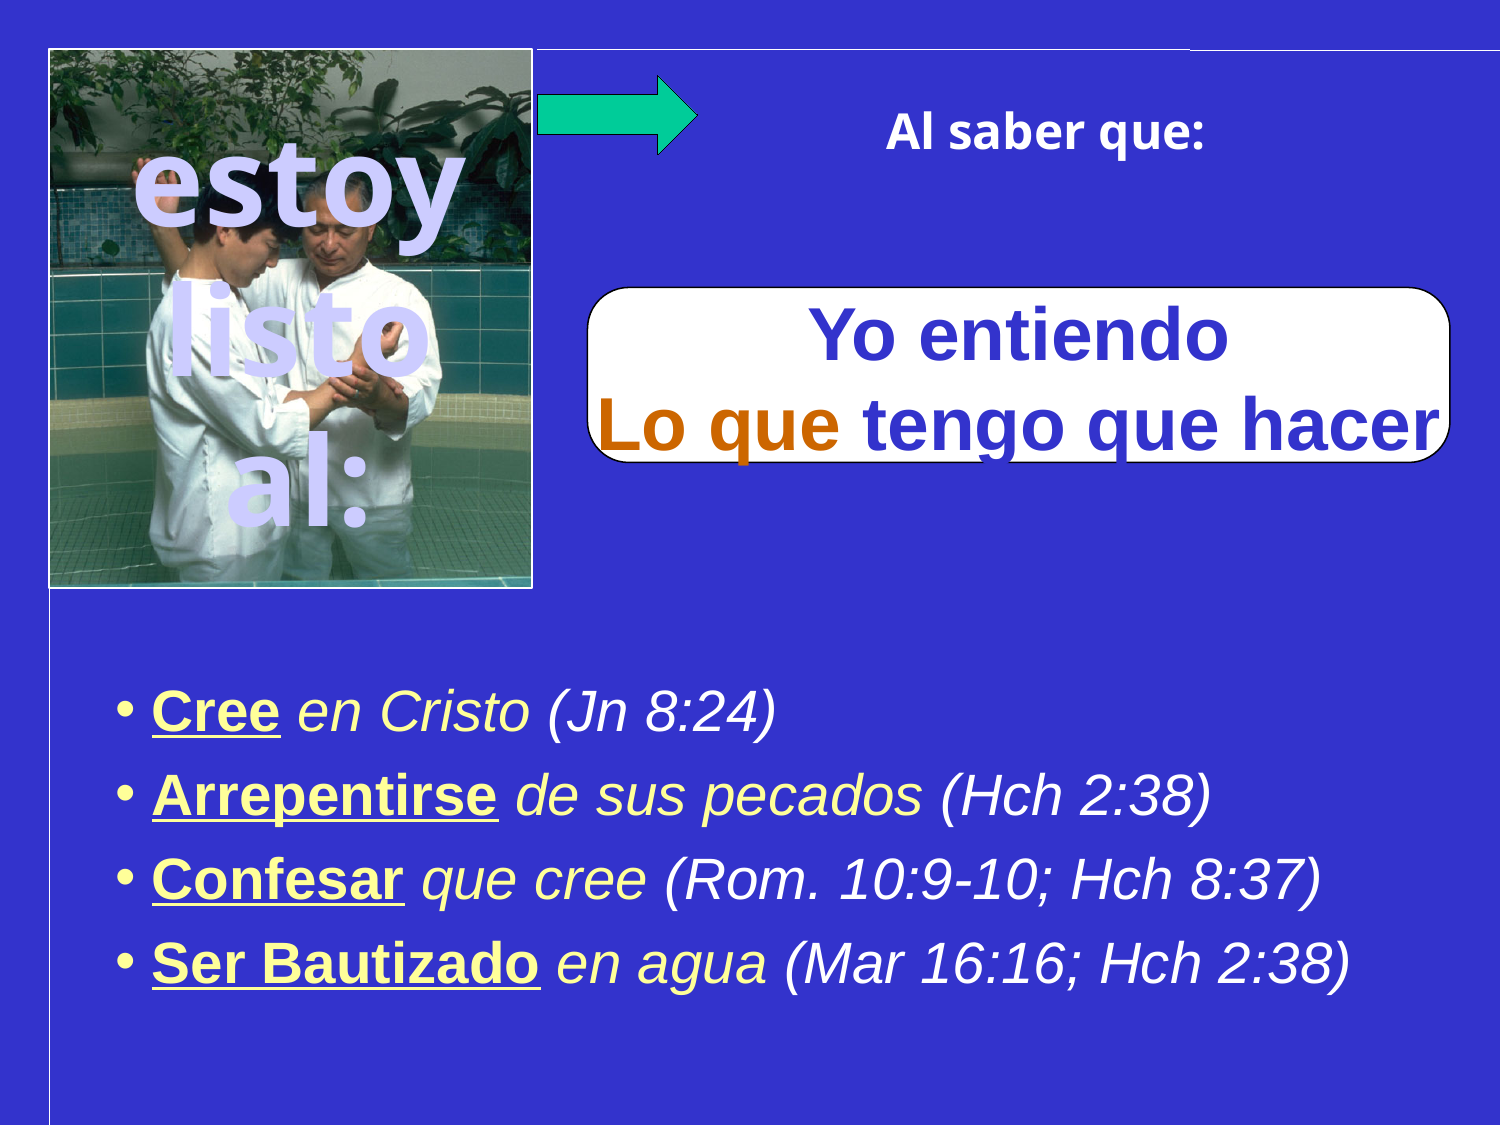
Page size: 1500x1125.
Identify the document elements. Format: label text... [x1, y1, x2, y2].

text_box [537, 75, 698, 155]
text_box Al saber que: [867, 59, 1225, 200]
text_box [49, 49, 532, 629]
text_box Cree en Cristo (Jn 8:24) Arrepentirse de sus pecados (Hch 2:38) Confesar que cree (Rom. 10:9-10; Hch 8:37) Ser Bautizado en agua (Mar 16:16; Hch 2:38) [106, 650, 1362, 1004]
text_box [586, 280, 1452, 470]
